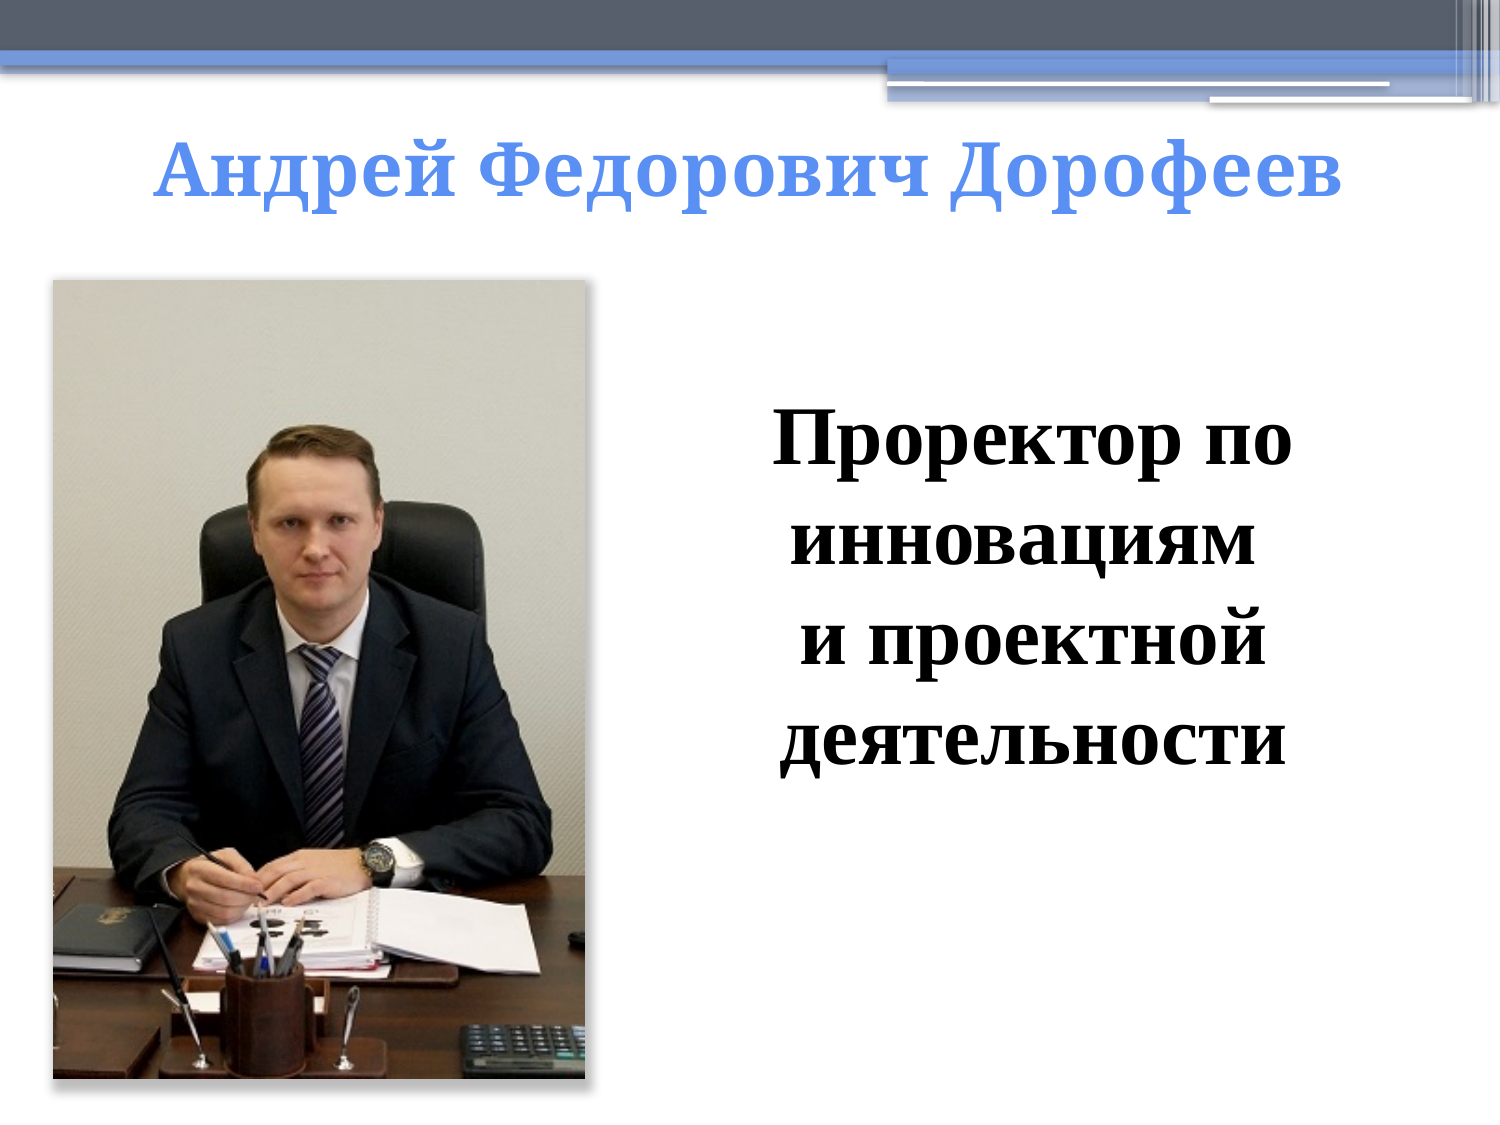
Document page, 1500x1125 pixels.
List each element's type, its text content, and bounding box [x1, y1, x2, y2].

picture [52, 280, 585, 1079]
text_box Андрей Федорович Дорофеев [0, 113, 1499, 219]
text_box Проректор по инновациям и проектной деятельности [590, 373, 1483, 789]
